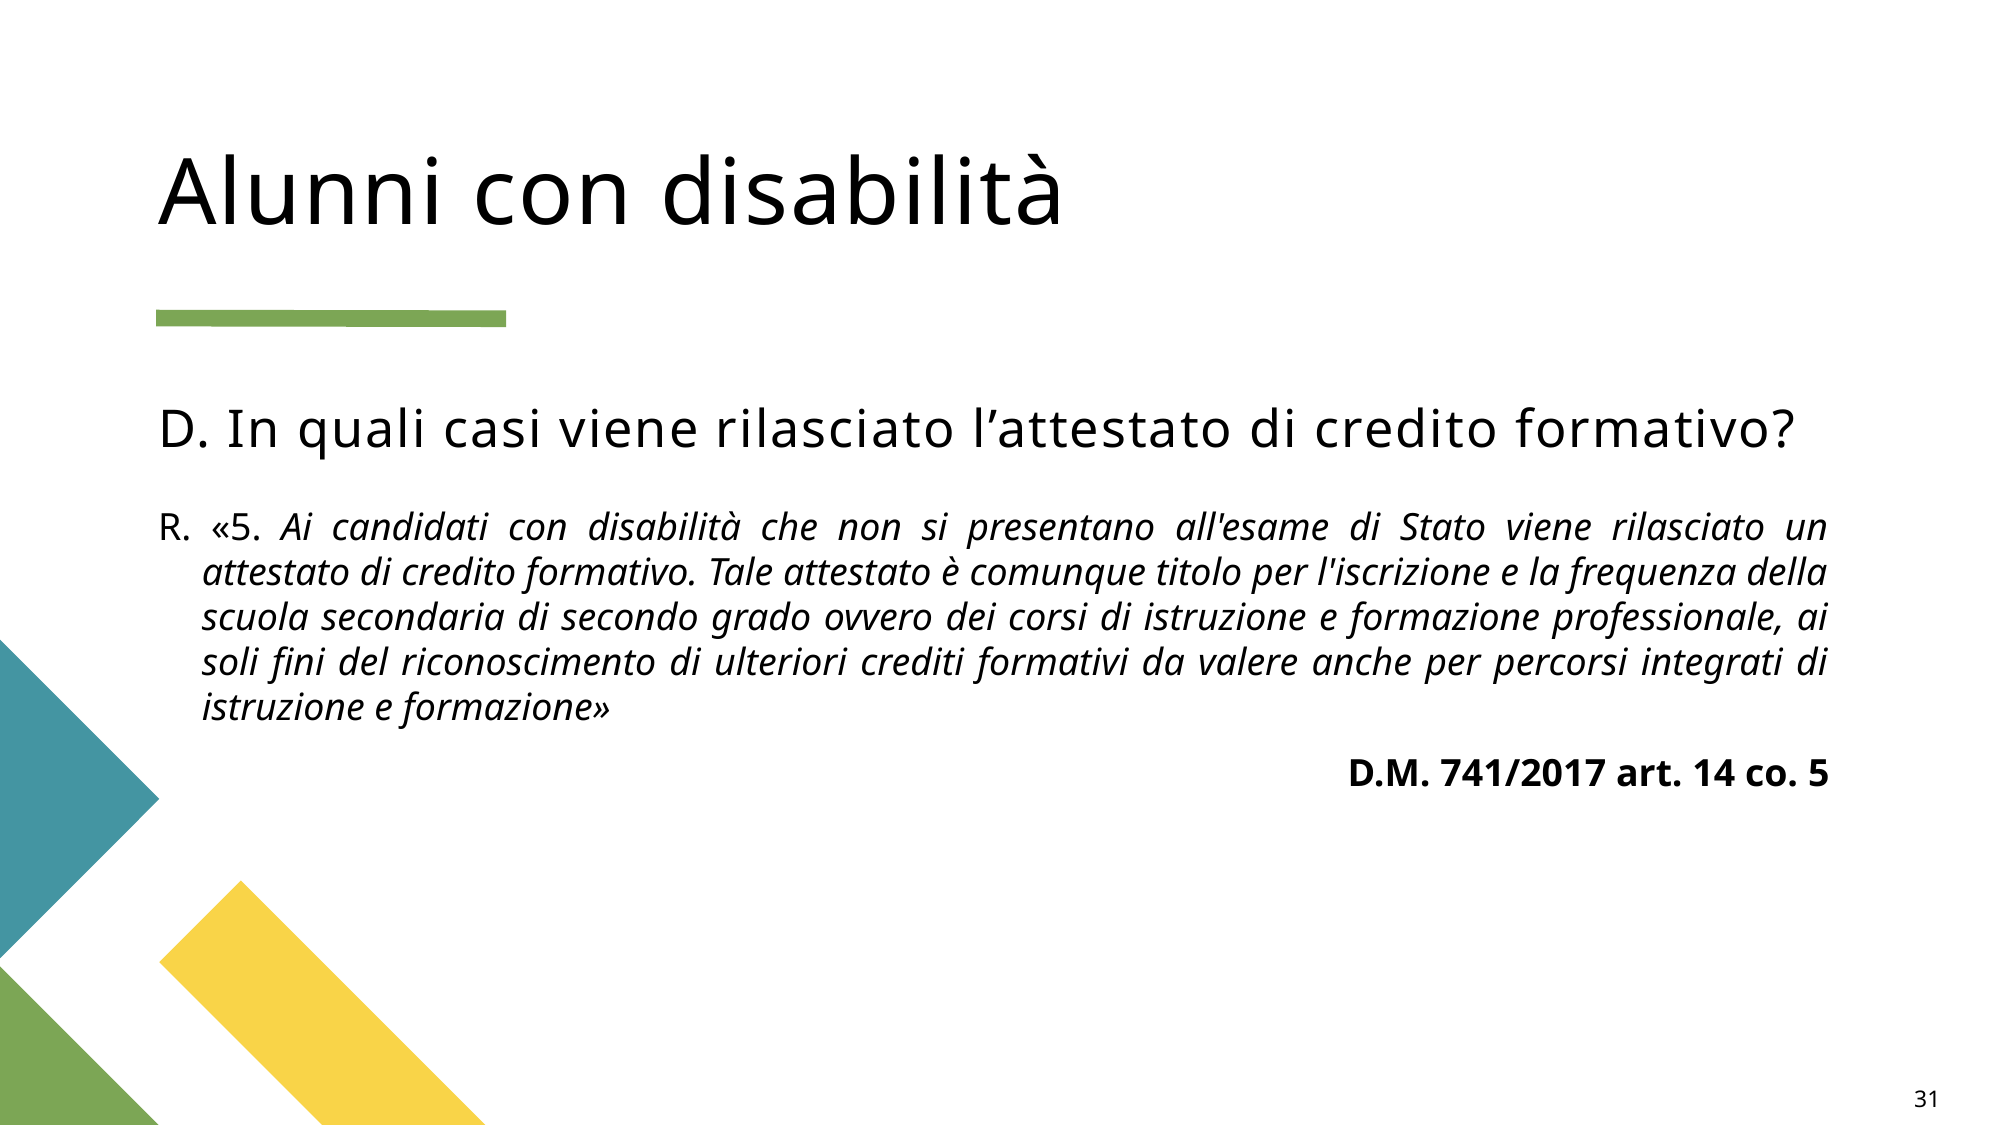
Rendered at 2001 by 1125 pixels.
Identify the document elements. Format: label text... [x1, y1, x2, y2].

list D. In quali casi viene rilasciato l’attestato di credito formativo? R. «5. Ai candidati con disabilità che non si presentano all'esame di Stato viene rilasciato un attestato di credito formativo. Tale attestato è comunque titolo per l'iscrizione e la frequenza della scuola secondaria di secondo grado ovvero dei corsi di istruzione e formazione professionale, ai soli fini del riconoscimento di ulteriori crediti formativi da valere anche per percorsi integrati di istruzione e formazione» D.M. 741/2017 art. 14 co. 5 [158, 391, 1830, 808]
title Alunni con disabilità [158, 144, 1795, 245]
slide_number 31 [1914, 1084, 2000, 1125]
